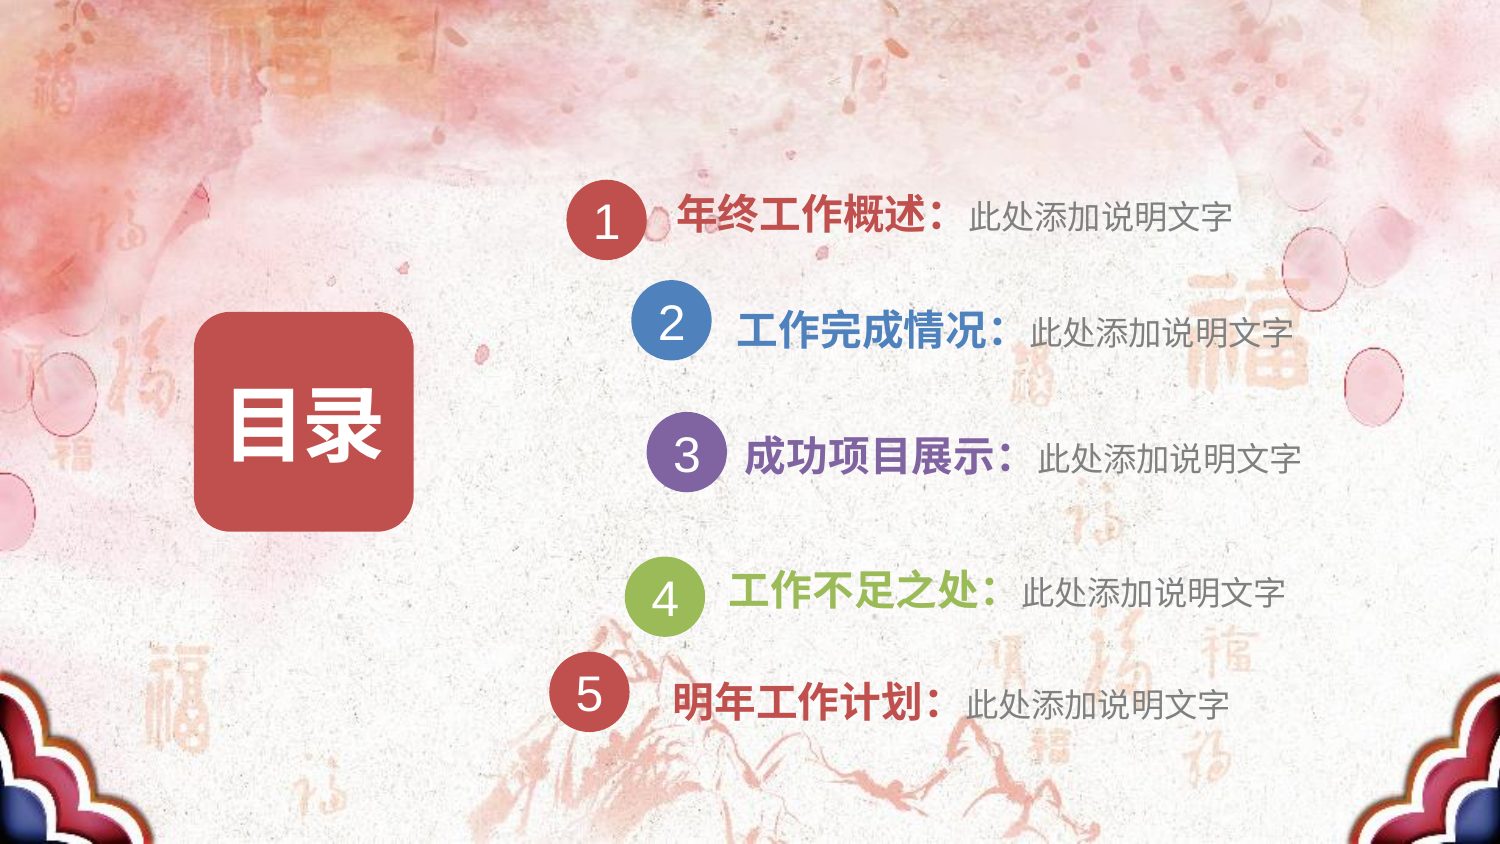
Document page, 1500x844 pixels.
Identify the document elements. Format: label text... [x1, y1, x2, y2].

text_box 工作完成情况：此处添加说明文字 [722, 296, 1441, 362]
text_box 目录 [191, 309, 416, 534]
text_box 成功项目展示：此处添加说明文字 [729, 422, 1449, 488]
text_box 工作不足之处：此处添加说明文字 [714, 556, 1433, 622]
text_box 1 [564, 177, 649, 263]
text_box 4 [622, 554, 708, 639]
text_box 2 [629, 278, 714, 363]
text_box 5 [547, 649, 632, 735]
text_box 明年工作计划：此处添加说明文字 [657, 668, 1377, 734]
picture [0, 0, 1500, 844]
text_box 年终工作概述：此处添加说明文字 [661, 180, 1380, 246]
text_box 3 [644, 409, 729, 495]
